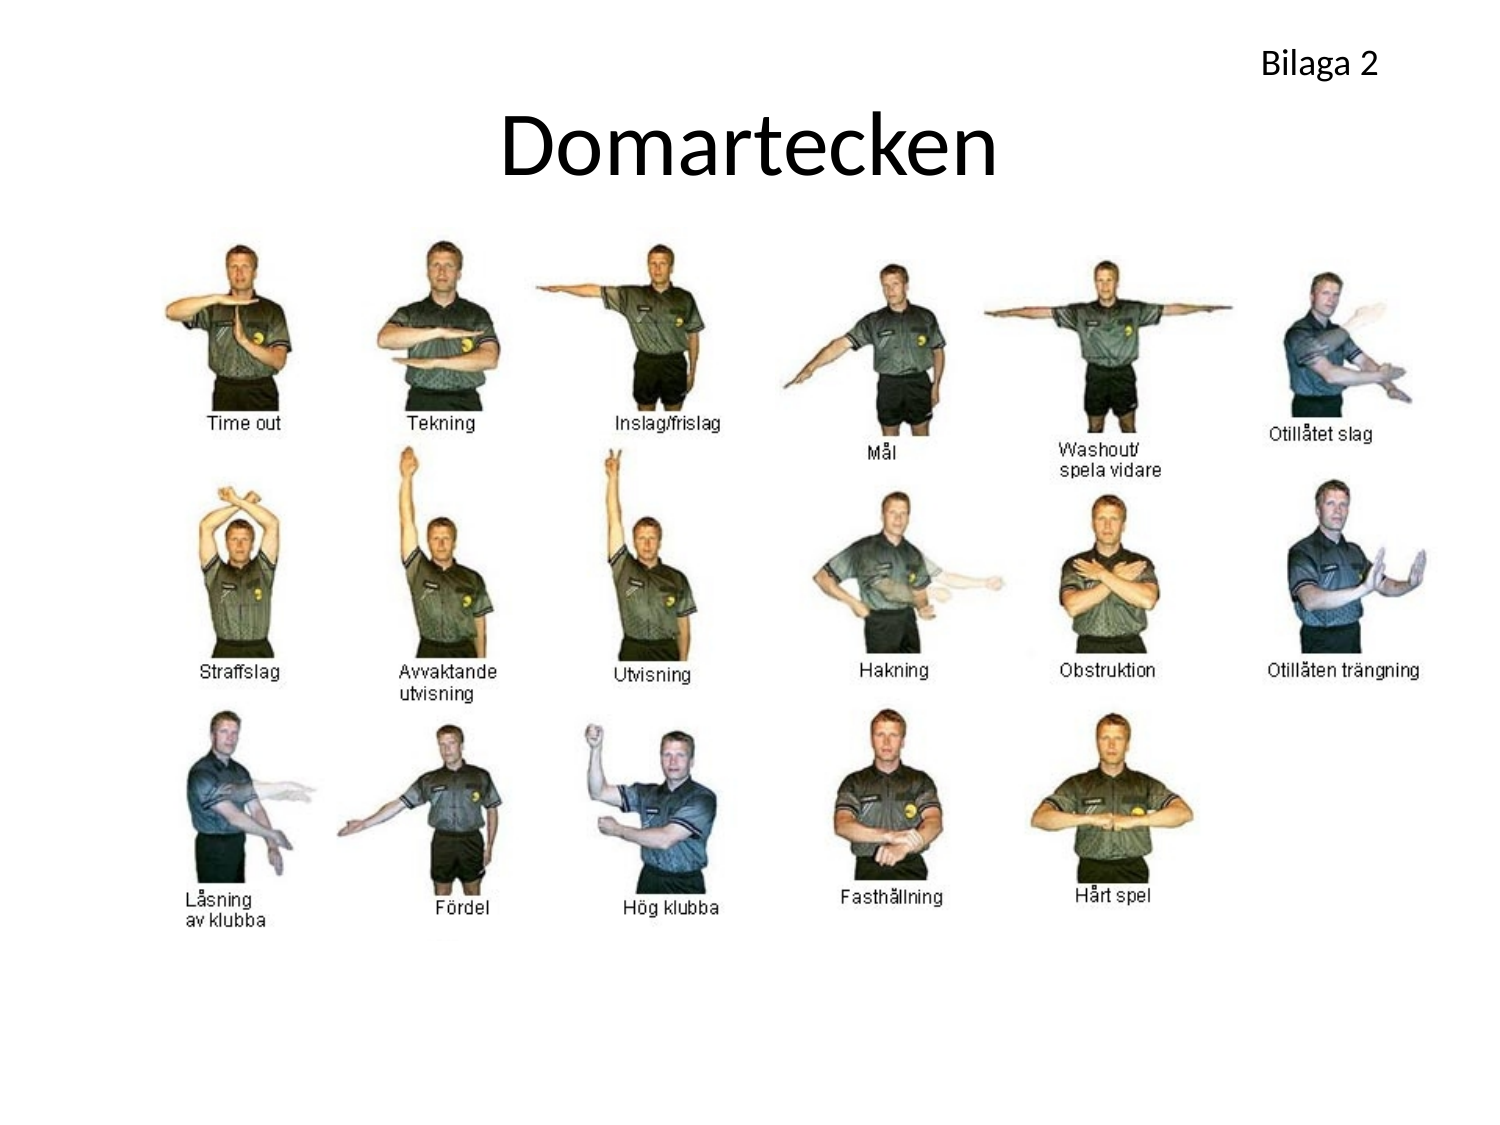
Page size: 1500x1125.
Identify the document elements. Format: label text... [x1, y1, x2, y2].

text_box Bilaga 2 [1246, 30, 1471, 91]
title Domartecken [75, 45, 1425, 233]
picture [111, 227, 1448, 941]
